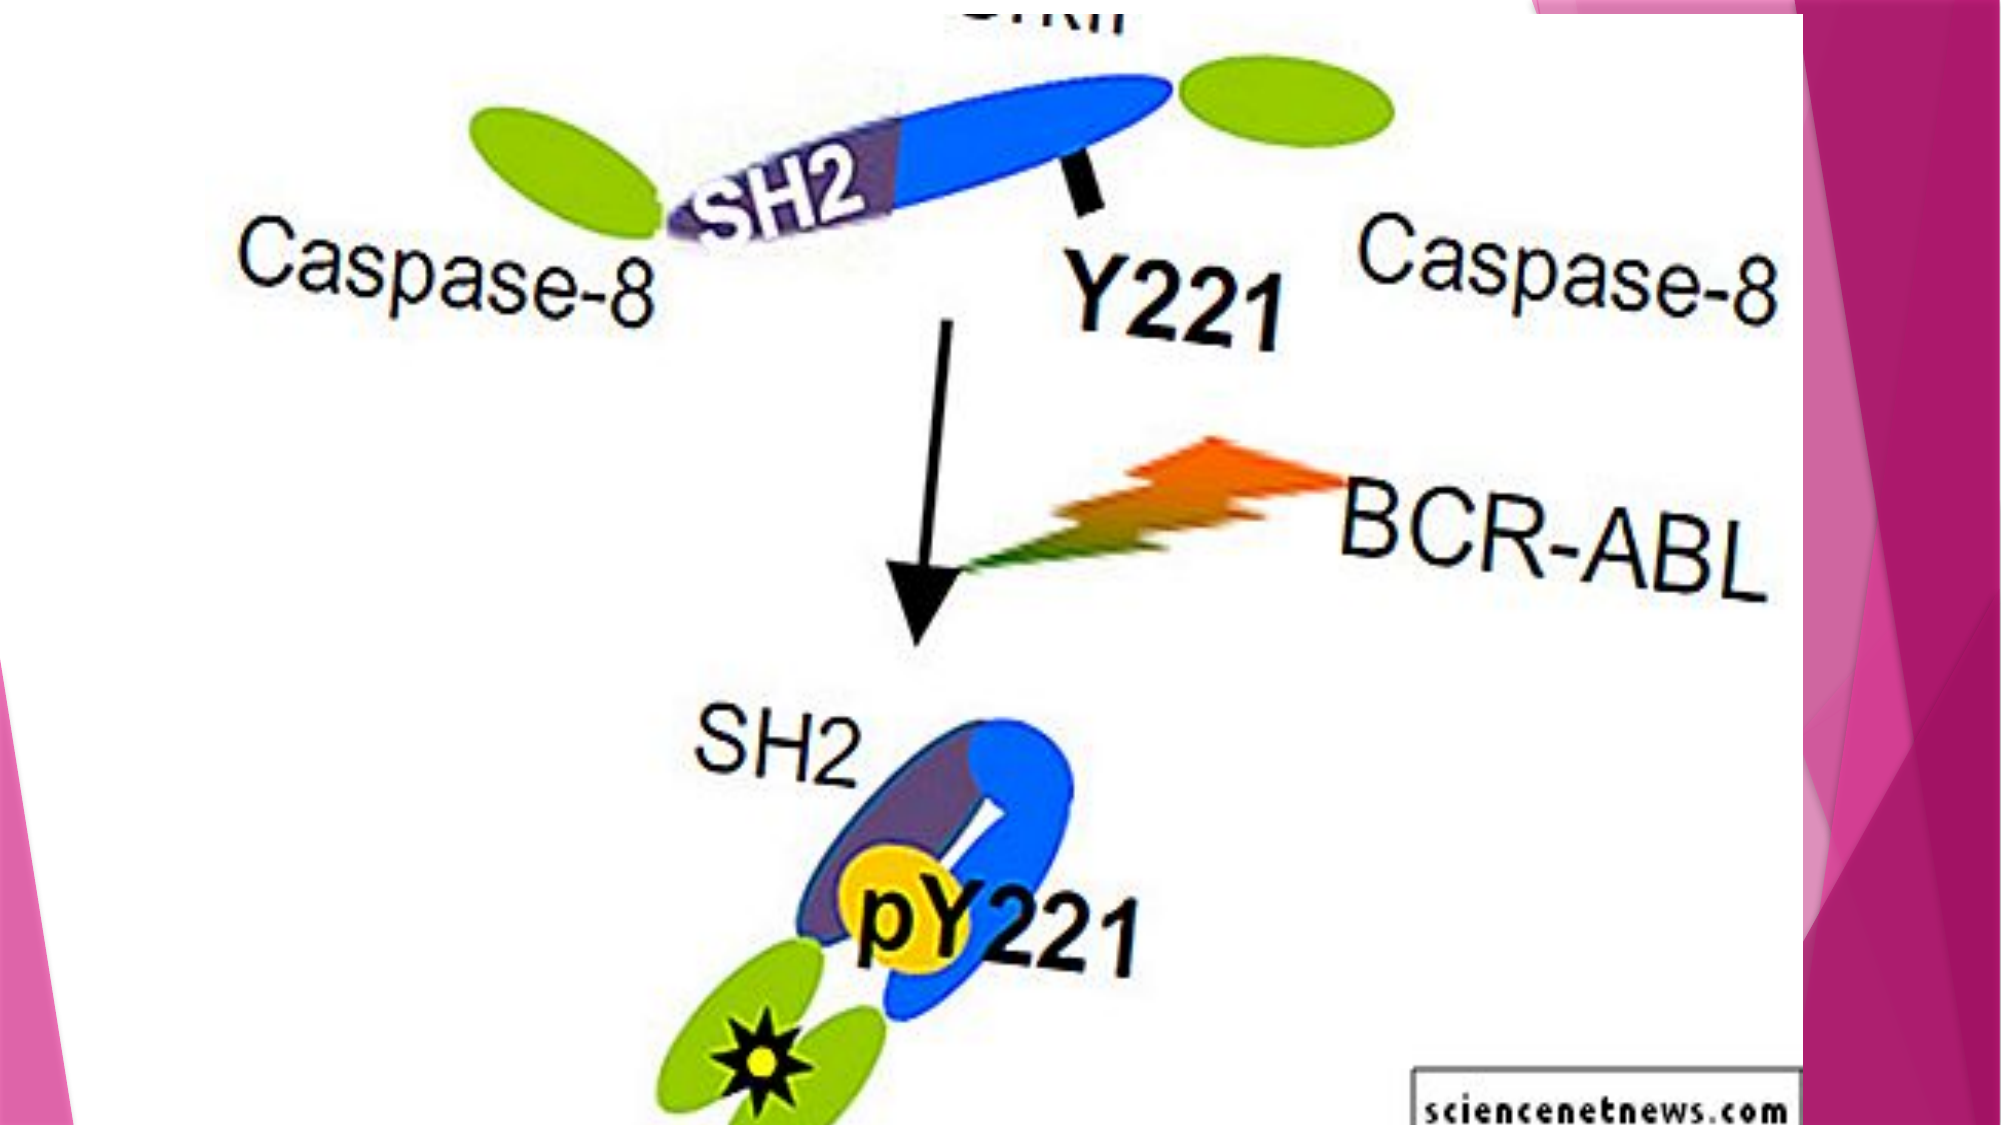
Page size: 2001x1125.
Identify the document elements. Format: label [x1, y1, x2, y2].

picture [205, 14, 1803, 1125]
